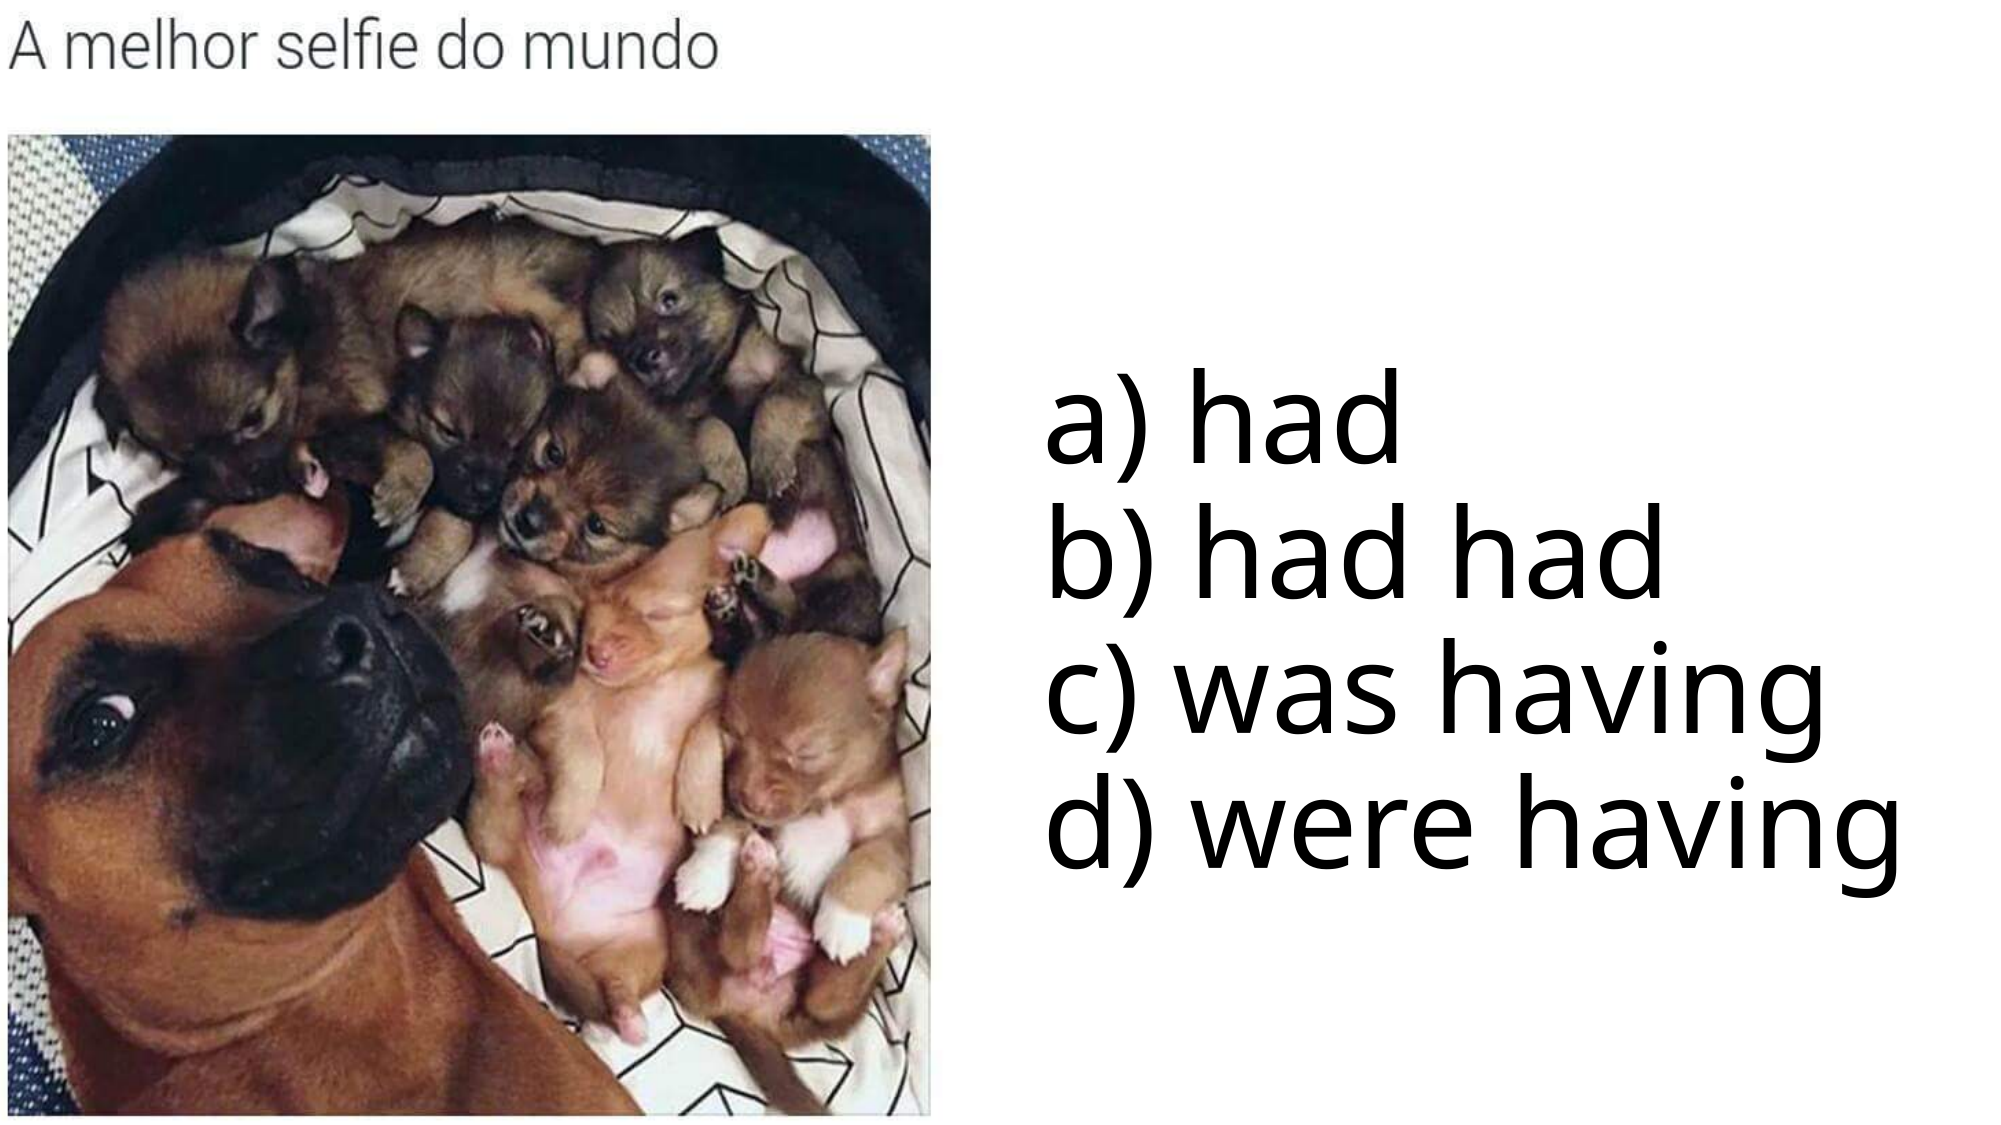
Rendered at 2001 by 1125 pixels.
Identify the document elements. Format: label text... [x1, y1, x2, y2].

picture [0, 0, 964, 1125]
title a) had b) had had c) was having d) were having [1027, 28, 1952, 904]
